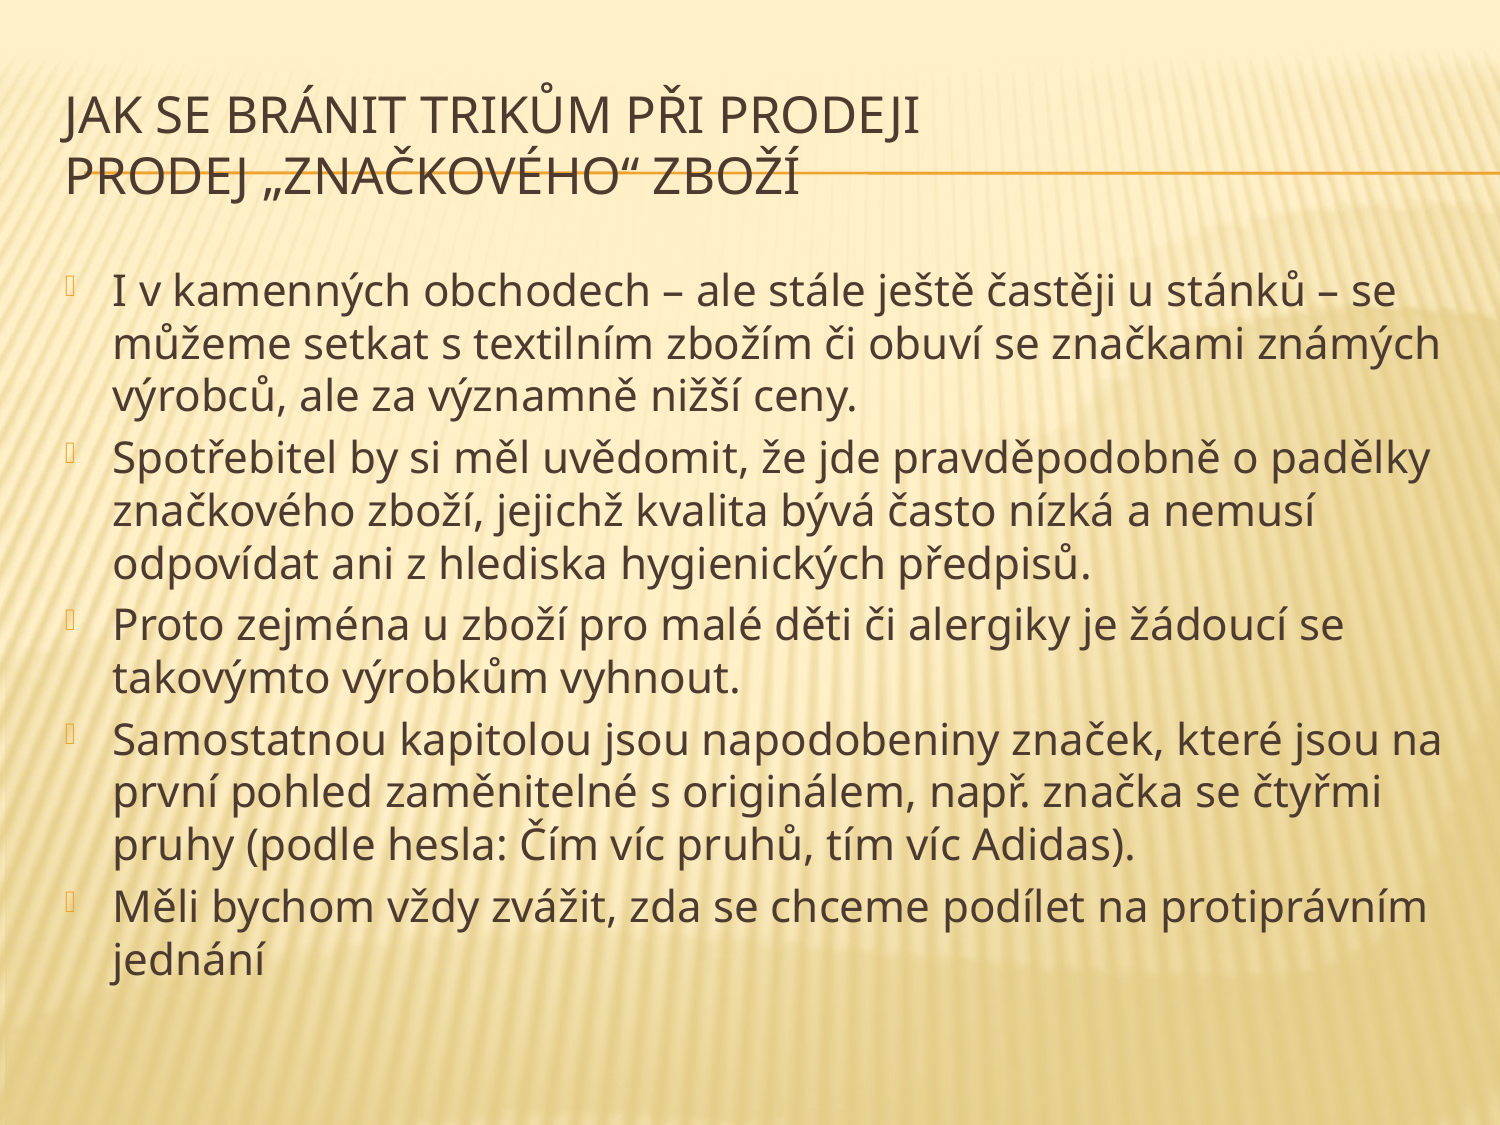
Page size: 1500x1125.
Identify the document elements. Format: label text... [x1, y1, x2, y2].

list I v kamenných obchodech – ale stále ještě častěji u stánků – se můžeme setkat s textilním zbožím či obuví se značkami známých výrobců, ale za významně nižší ceny. Spotřebitel by si měl uvědomit, že jde pravděpodobně o padělky značkového zboží, jejichž kvalita bývá často nízká a nemusí odpovídat ani z hlediska hygienických předpisů. Proto zejména u zboží pro malé děti či alergiky je žádoucí se takovýmto výrobkům vyhnout. Samostatnou kapitolou jsou napodobeniny značek, které jsou na první pohled zaměnitelné s originálem, např. značka se čtyřmi pruhy (podle hesla: Čím víc pruhů, tím víc Adidas). Měli bychom vždy zvážit, zda se chceme podílet na protiprávním jednání [50, 254, 1475, 998]
title Jak se bránit trikům při prodeji Prodej „značkového“ zboží [50, 75, 1475, 213]
